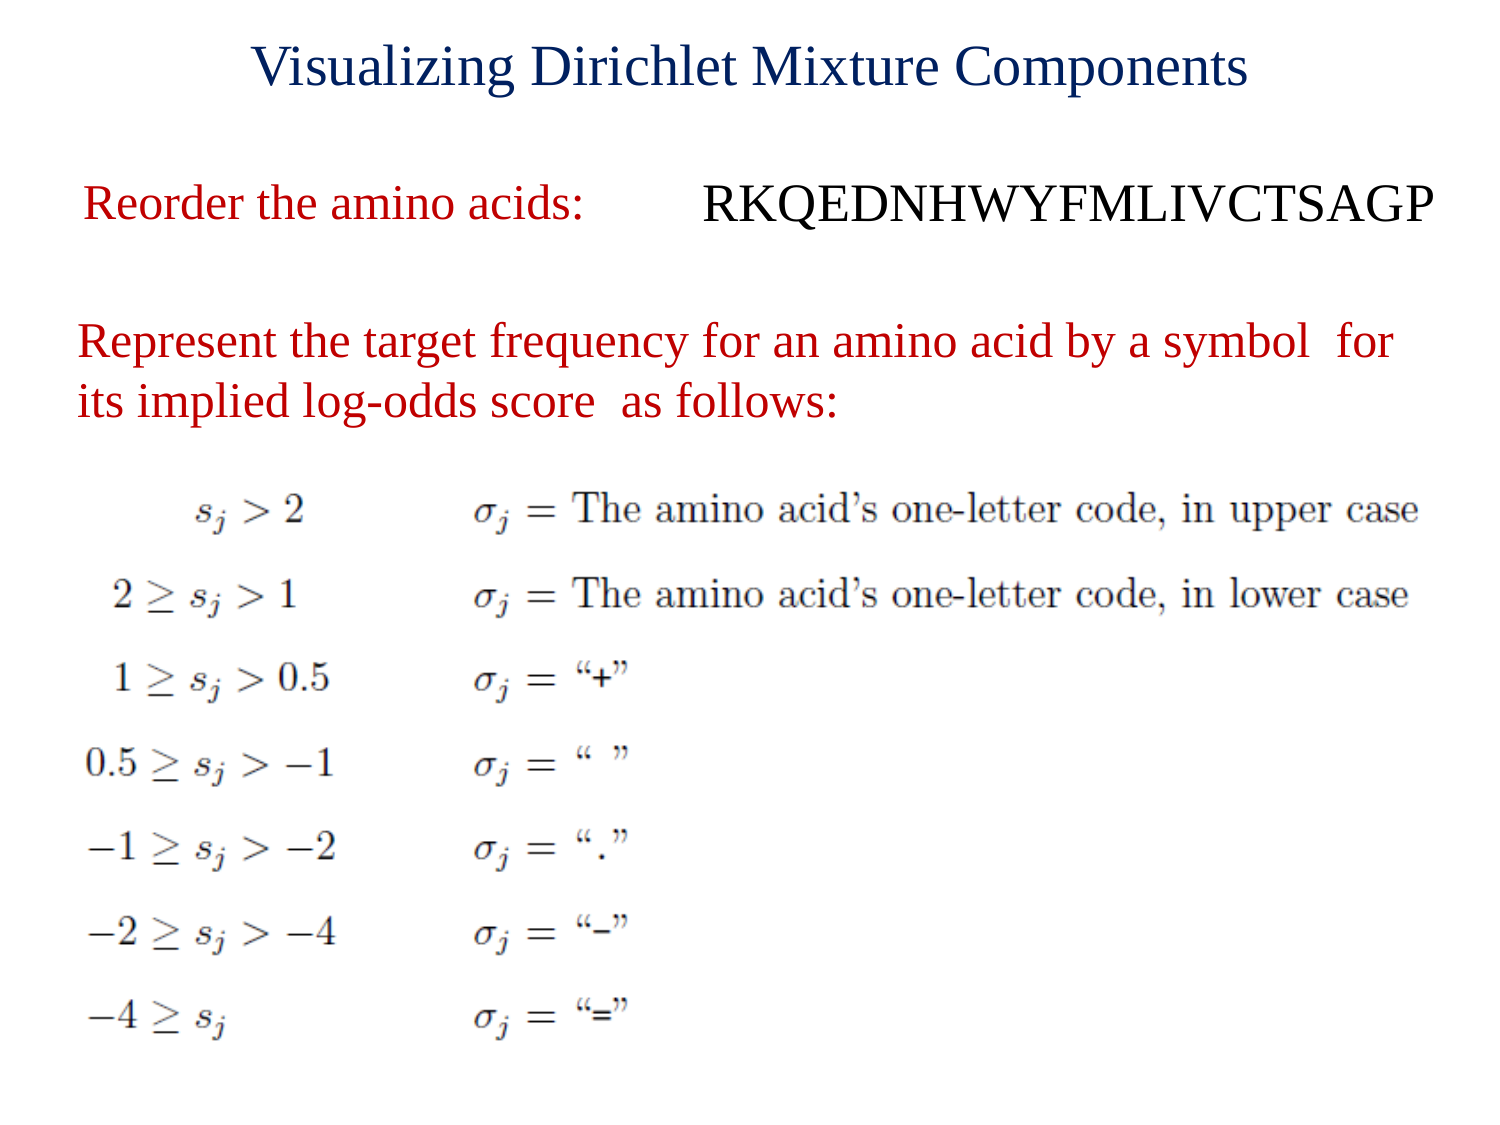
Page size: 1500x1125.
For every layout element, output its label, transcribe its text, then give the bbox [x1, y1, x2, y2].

picture [62, 487, 1426, 1053]
text_box RKQEDNHWYFMLIVCTSAGP [687, 159, 1452, 240]
title Visualizing Dirichlet Mixture Components [75, 12, 1425, 113]
text_box Reorder the amino acids: [68, 162, 601, 238]
